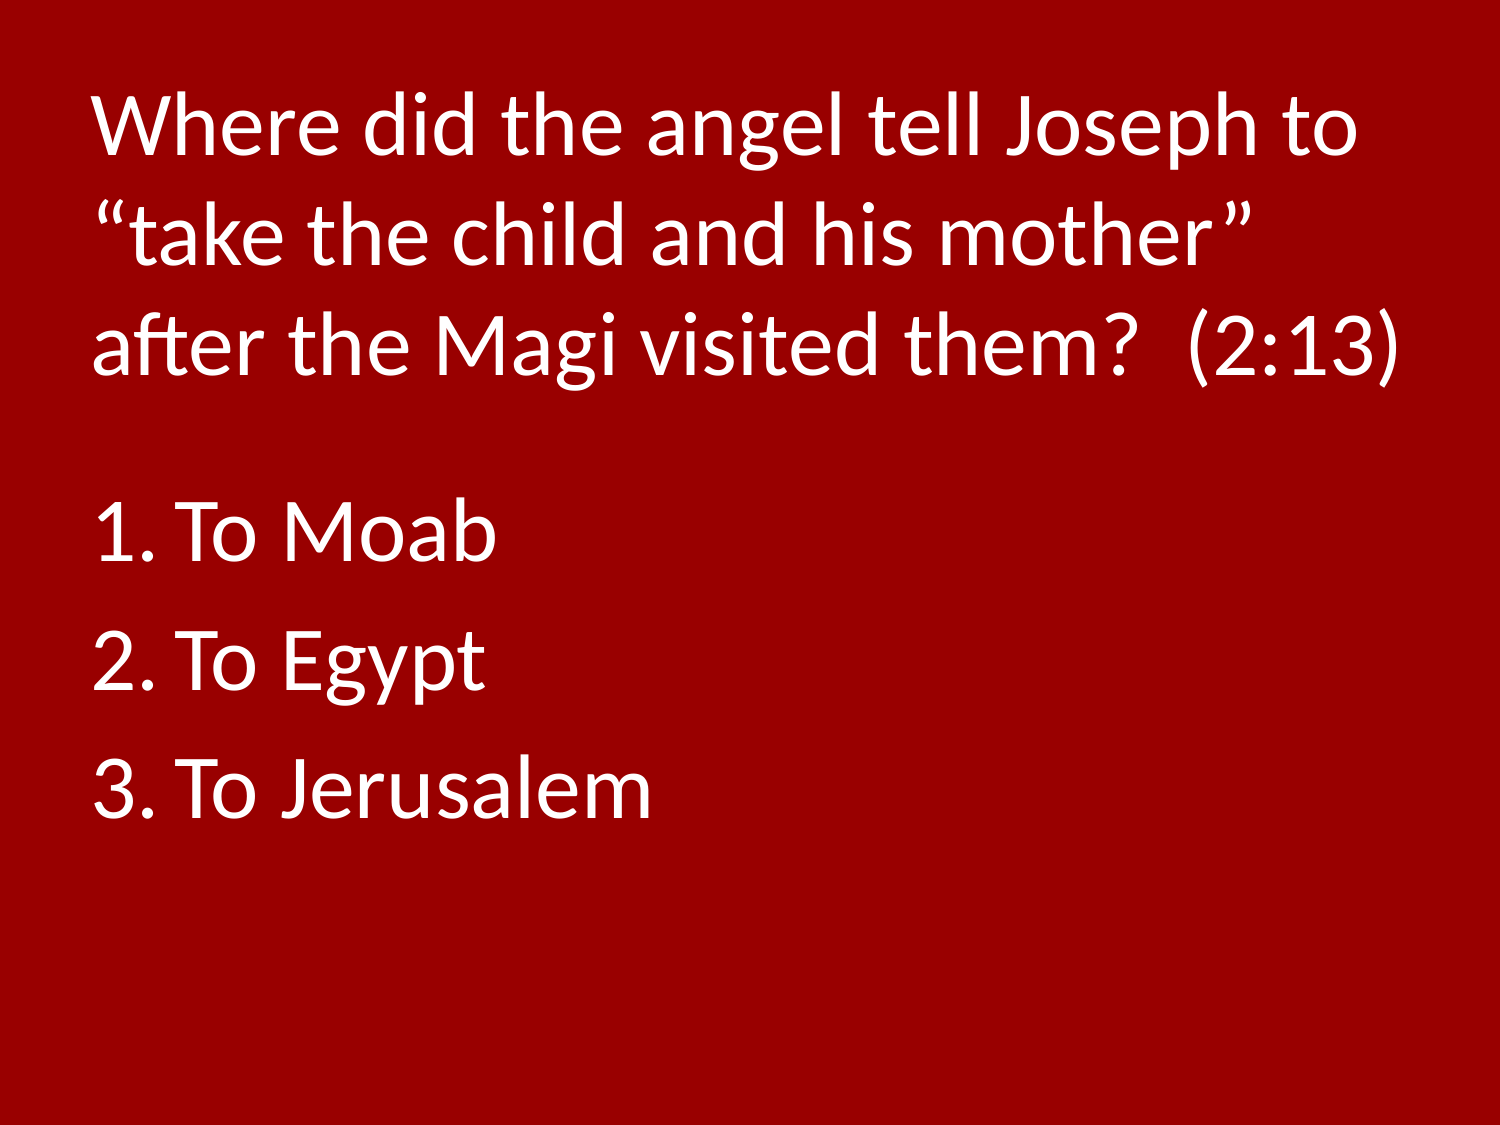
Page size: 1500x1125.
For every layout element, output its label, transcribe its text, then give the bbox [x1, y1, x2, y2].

title Where did the angel tell Joseph to “take the child and his mother” after the Magi visited them? (2:13) [75, 45, 1425, 413]
list To Moab To Egypt To Jerusalem [75, 462, 1425, 1005]
